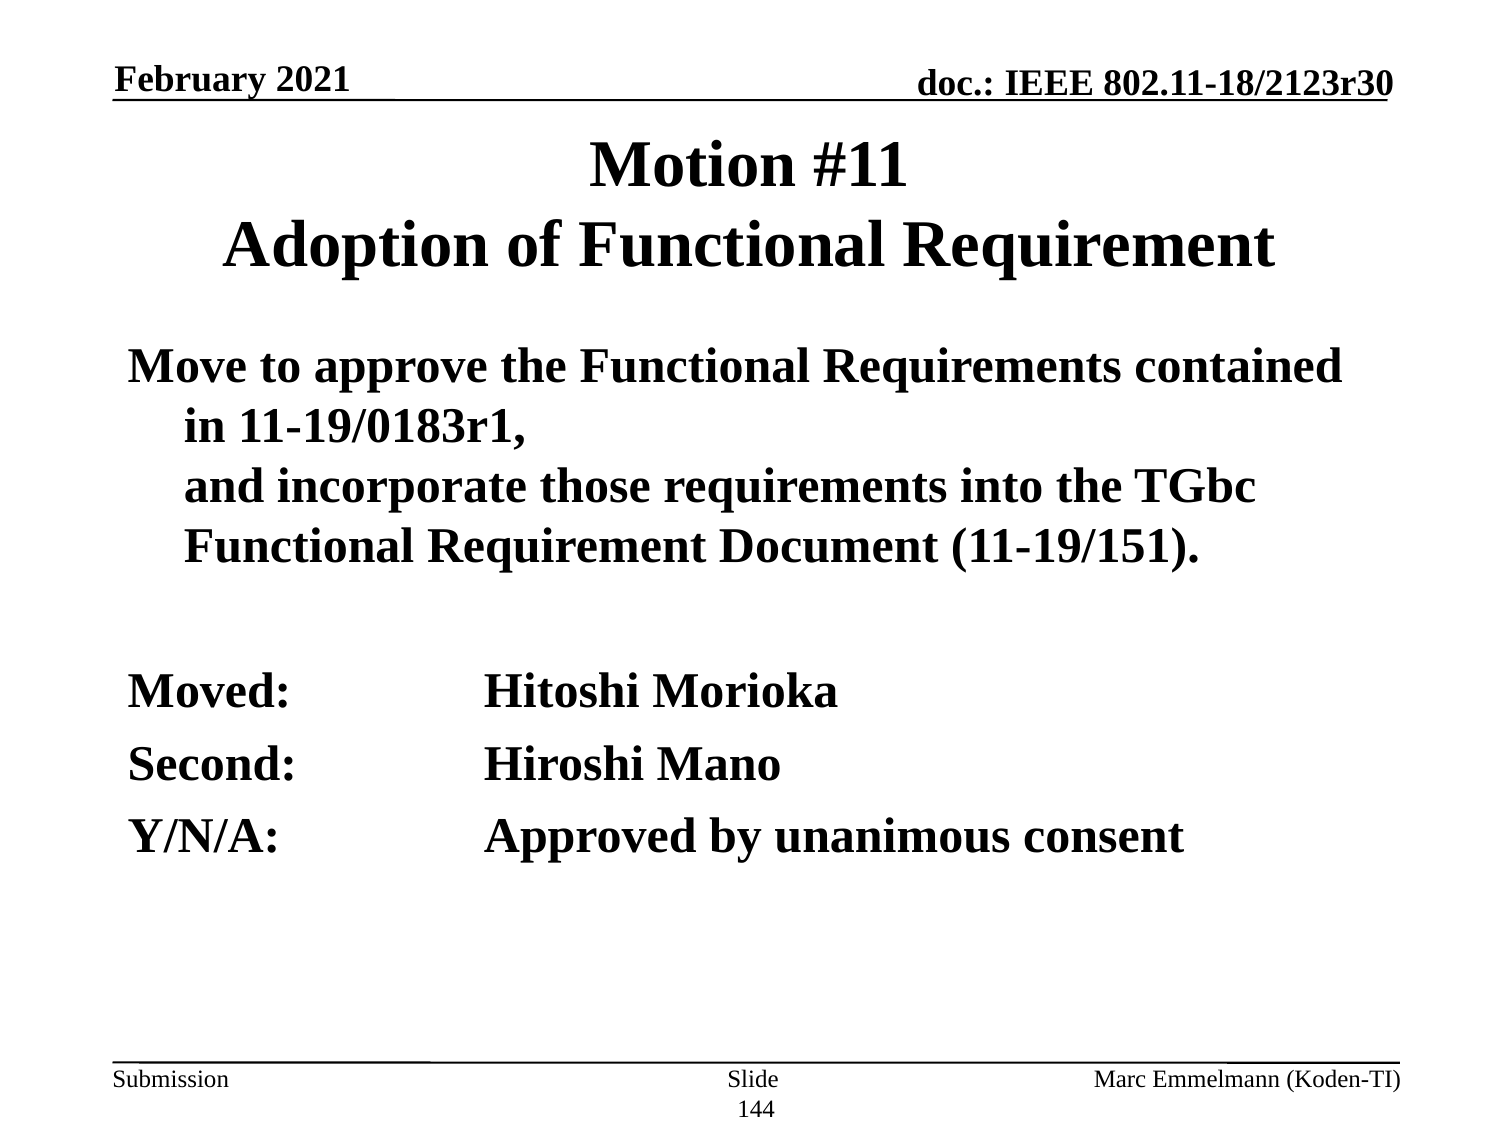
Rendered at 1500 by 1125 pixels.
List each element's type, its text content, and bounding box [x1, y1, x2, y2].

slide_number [114, 54, 423, 100]
list Move to approve the Functional Requirements contained in 11-19/0183r1, and incorporate those requirements into the TGbc Functional Requirement Document (11-19/151). Moved: Hitoshi Morioka Second: Hiroshi Mano Y/N/A: Approved by unanimous consent [112, 324, 1388, 1000]
title Motion #11 Adoption of Functional Requirement [112, 112, 1388, 288]
slide_number Slide 144 [712, 1061, 800, 1123]
footer Marc Emmelmann (Koden-TI) [878, 1061, 1402, 1093]
